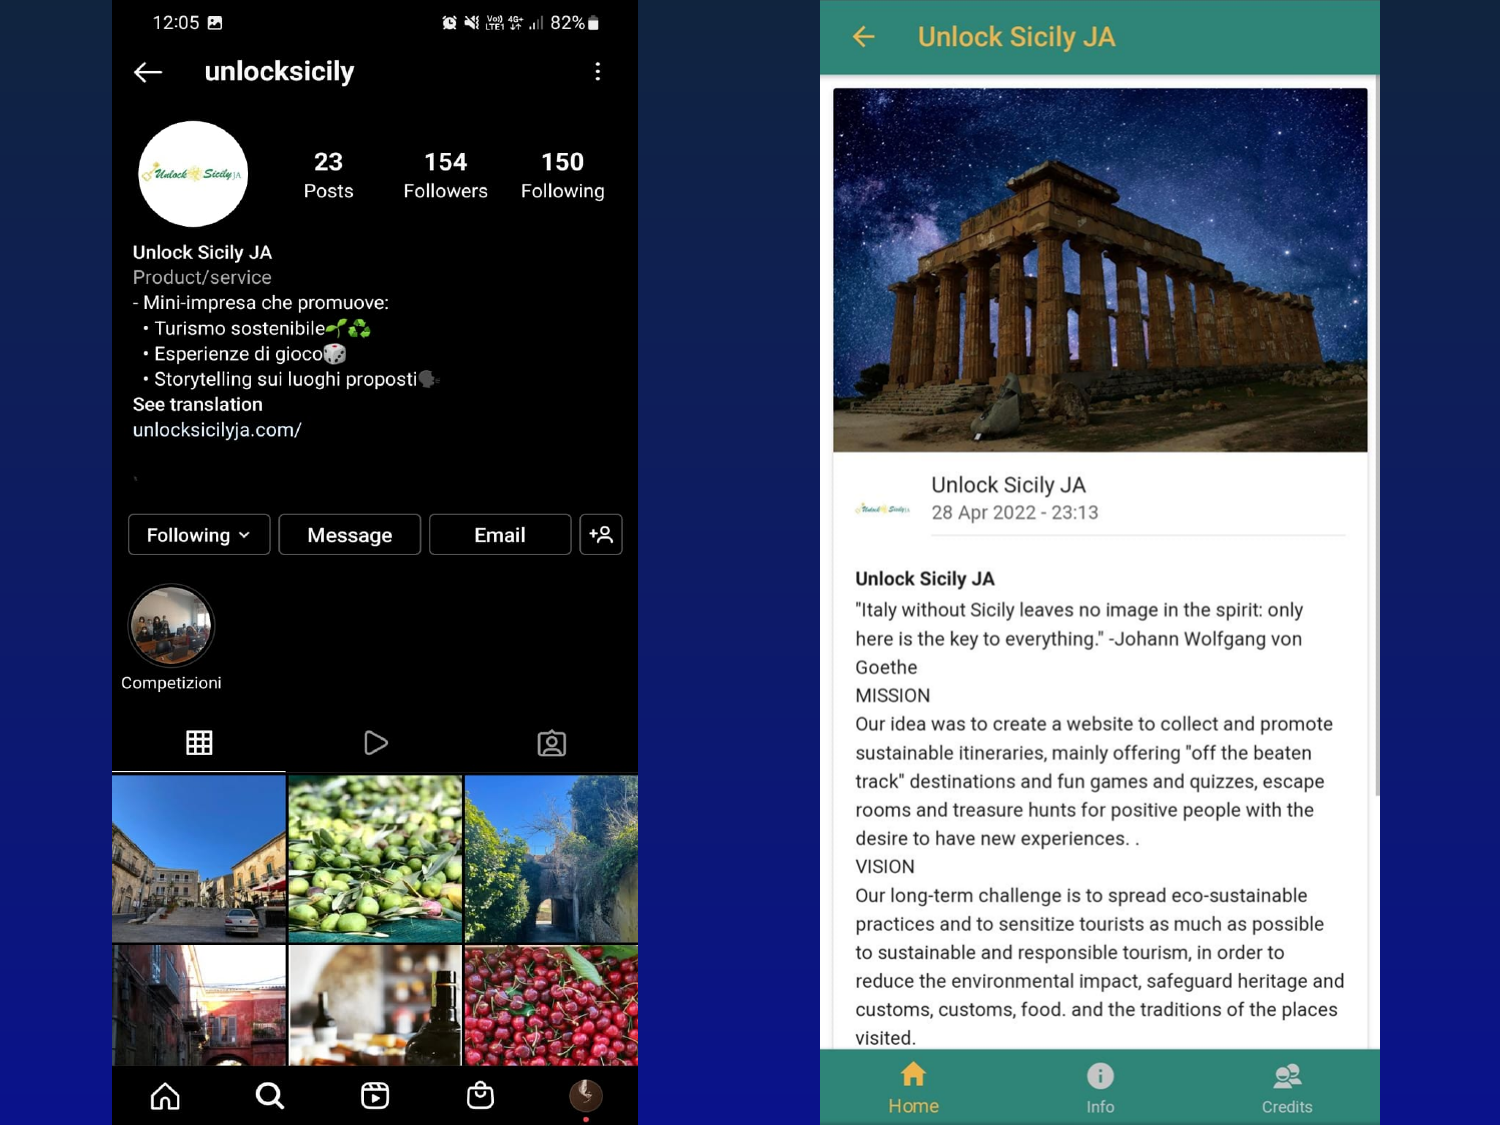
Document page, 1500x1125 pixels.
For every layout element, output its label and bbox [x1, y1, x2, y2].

picture [820, 0, 1381, 1125]
picture [111, 0, 638, 1125]
